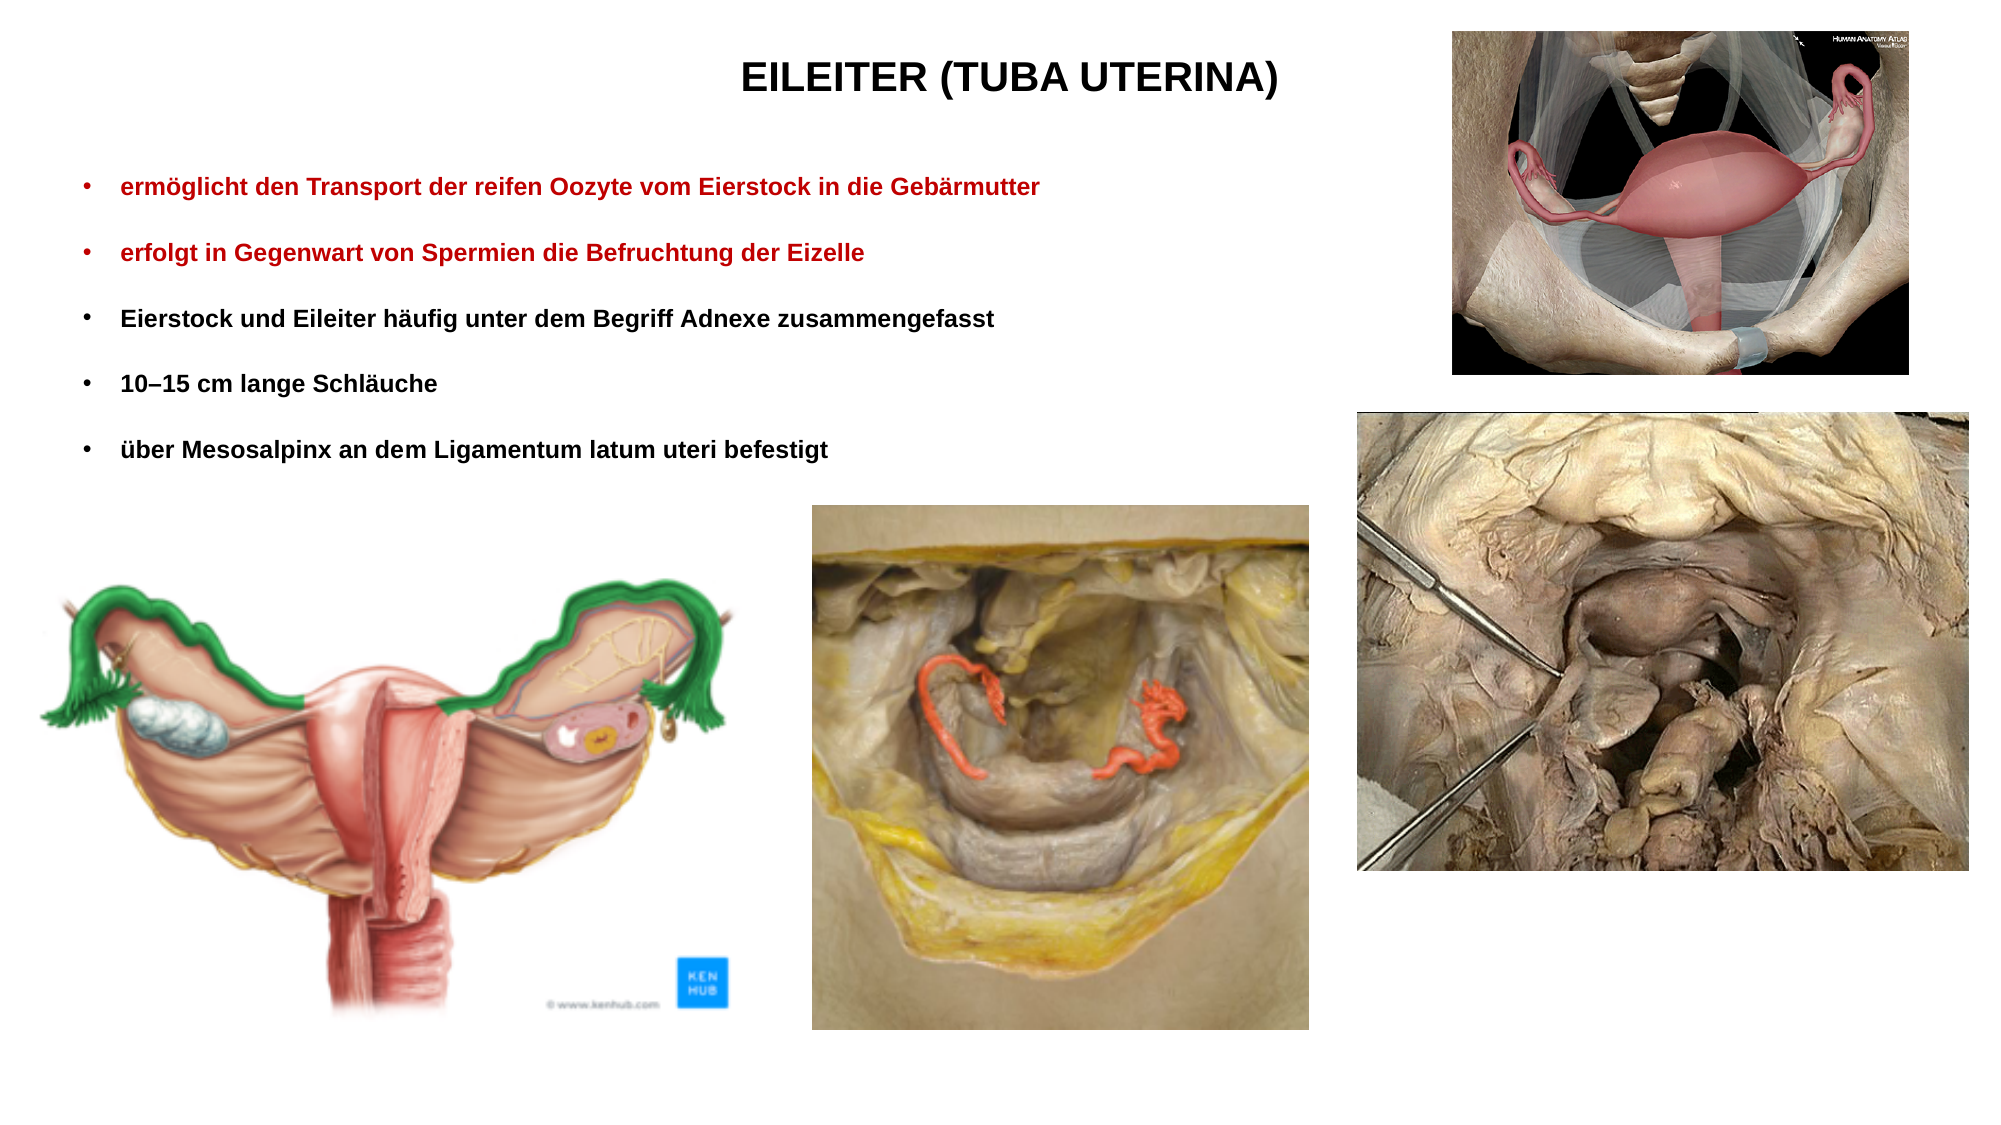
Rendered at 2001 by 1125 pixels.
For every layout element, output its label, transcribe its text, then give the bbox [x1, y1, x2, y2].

title EILEITER (TUBA UTERINA) [147, 31, 1452, 124]
picture [1357, 412, 1969, 871]
picture [812, 505, 1309, 1030]
list ermöglicht den Transport der reifen Oozyte vom Eierstock in die Gebärmutter erfolgt in Gegenwart von Spermien die Befruchtung der Eizelle Eierstock und Eileiter häufig unter dem Begriff Adnexe zusammengefasst 10–15 cm lange Schläuche über Mesosalpinx an dem Ligamentum latum uteri befestigt [67, 148, 1793, 863]
picture [39, 577, 742, 1023]
picture [1452, 31, 1909, 375]
